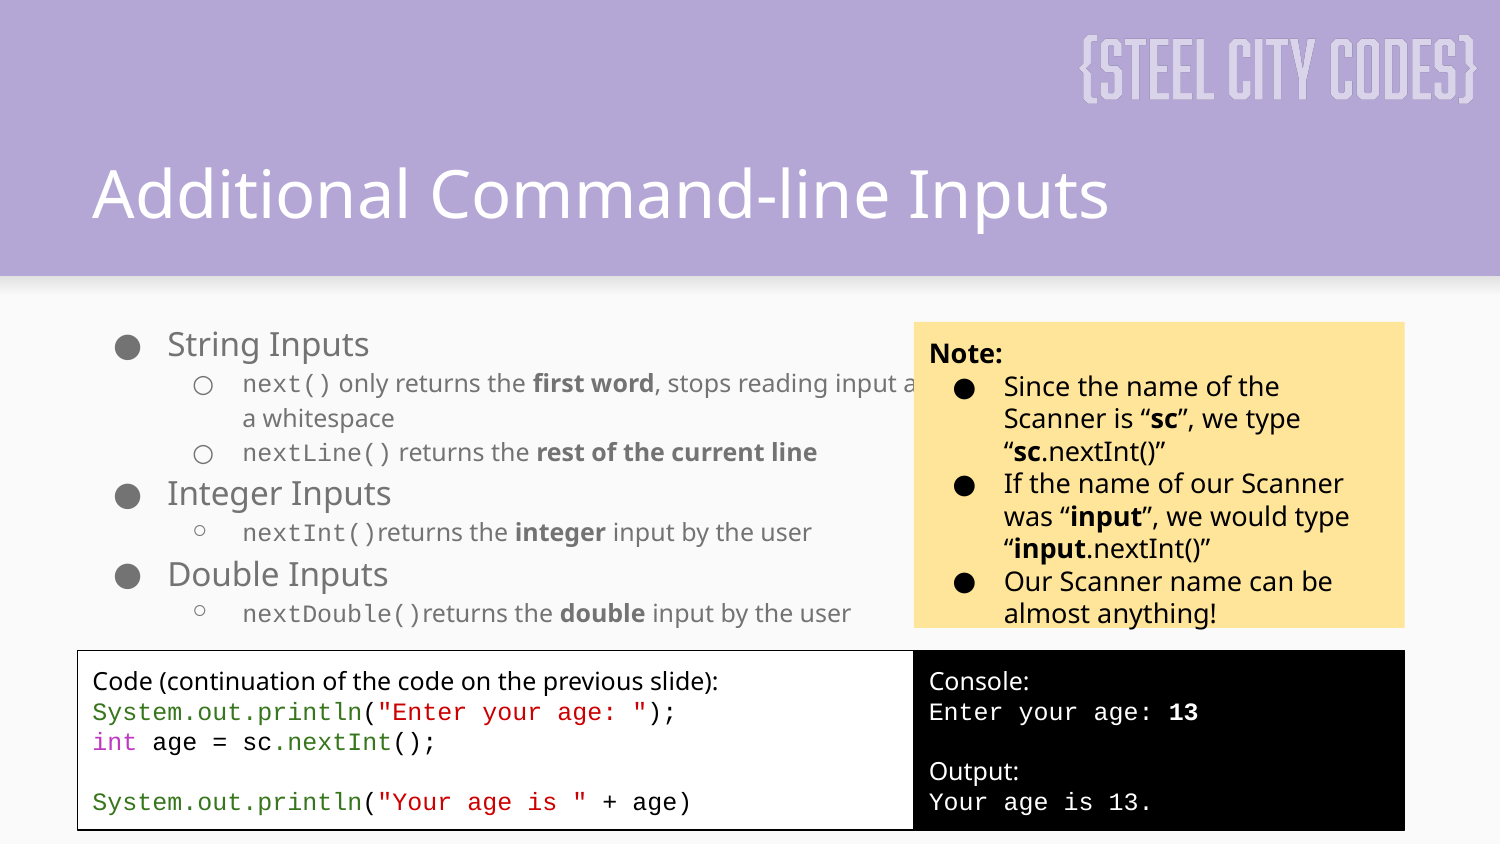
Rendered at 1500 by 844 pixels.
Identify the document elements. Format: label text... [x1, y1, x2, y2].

text_box Note: Since the name of the Scanner is “sc”, we type “sc.nextInt()” If the name of our Scanner was “input”, we would type “input.nextInt()” Our Scanner name can be almost anything! [913, 321, 1405, 628]
text_box Code (continuation of the code on the previous slide): System.out.println("Enter your age: "); int age = sc.nextInt(); System.out.println("Your age is " + age) [77, 650, 913, 830]
text_box String Inputs next() only returns the first word, stops reading input at a whitespace nextLine() returns the rest of the current line Integer Inputs nextInt()returns the integer input by the user Double Inputs nextDouble()returns the double input by the user [77, 302, 957, 650]
text_box Console: Enter your age: 13 Output: Your age is 13. [913, 650, 1405, 830]
text_box Additional Command-line Inputs [77, 121, 1427, 248]
